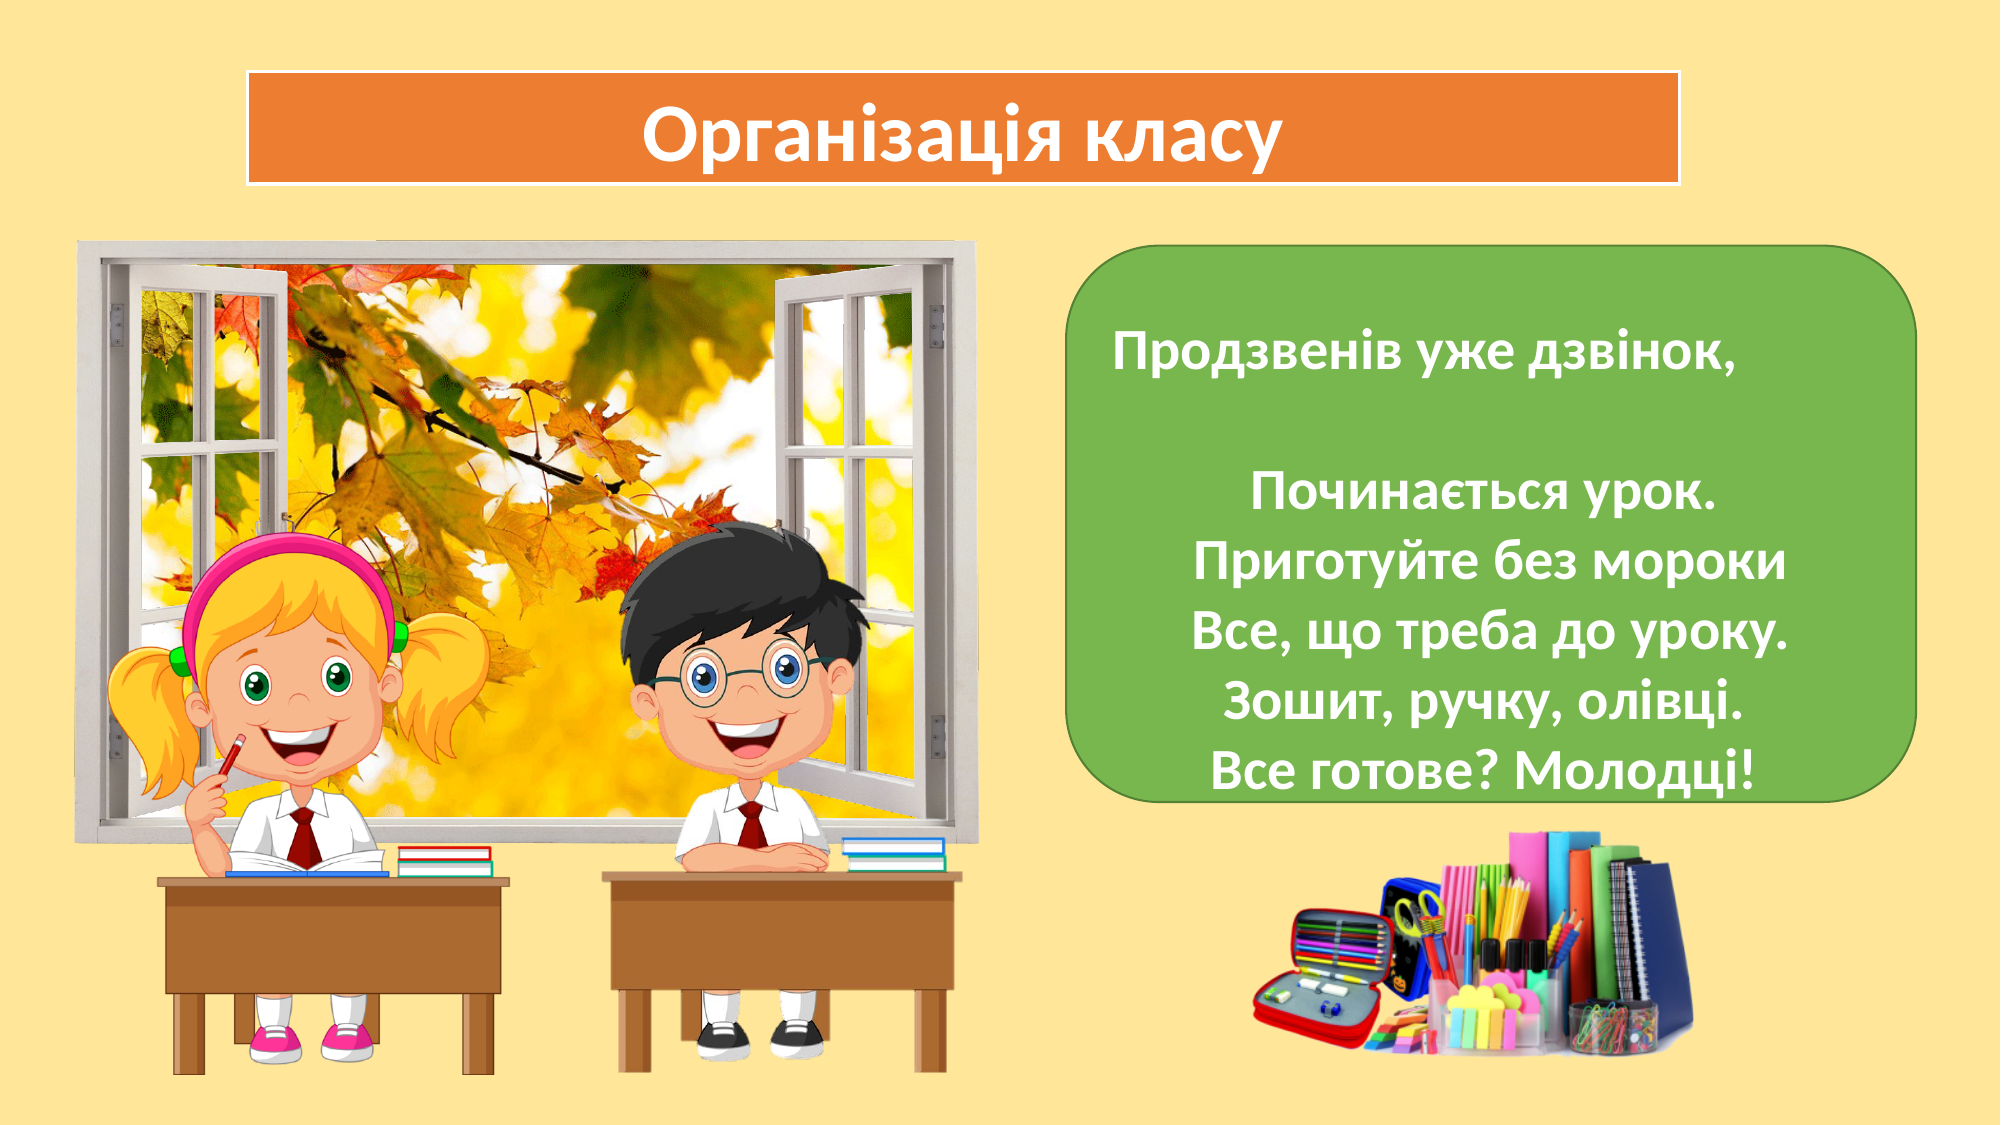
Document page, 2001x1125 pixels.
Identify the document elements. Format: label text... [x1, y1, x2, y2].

picture [70, 196, 984, 1075]
text_box [1065, 244, 1918, 779]
text_box Продзвенів уже дзвінок, Починається урок. Приготуйте без мороки Все, що треба до уроку. Зошит, ручку, олівці. Все готове? Молодці! [1095, 303, 1887, 809]
picture [1215, 806, 1752, 1075]
text_box Організація класу [246, 70, 1681, 186]
